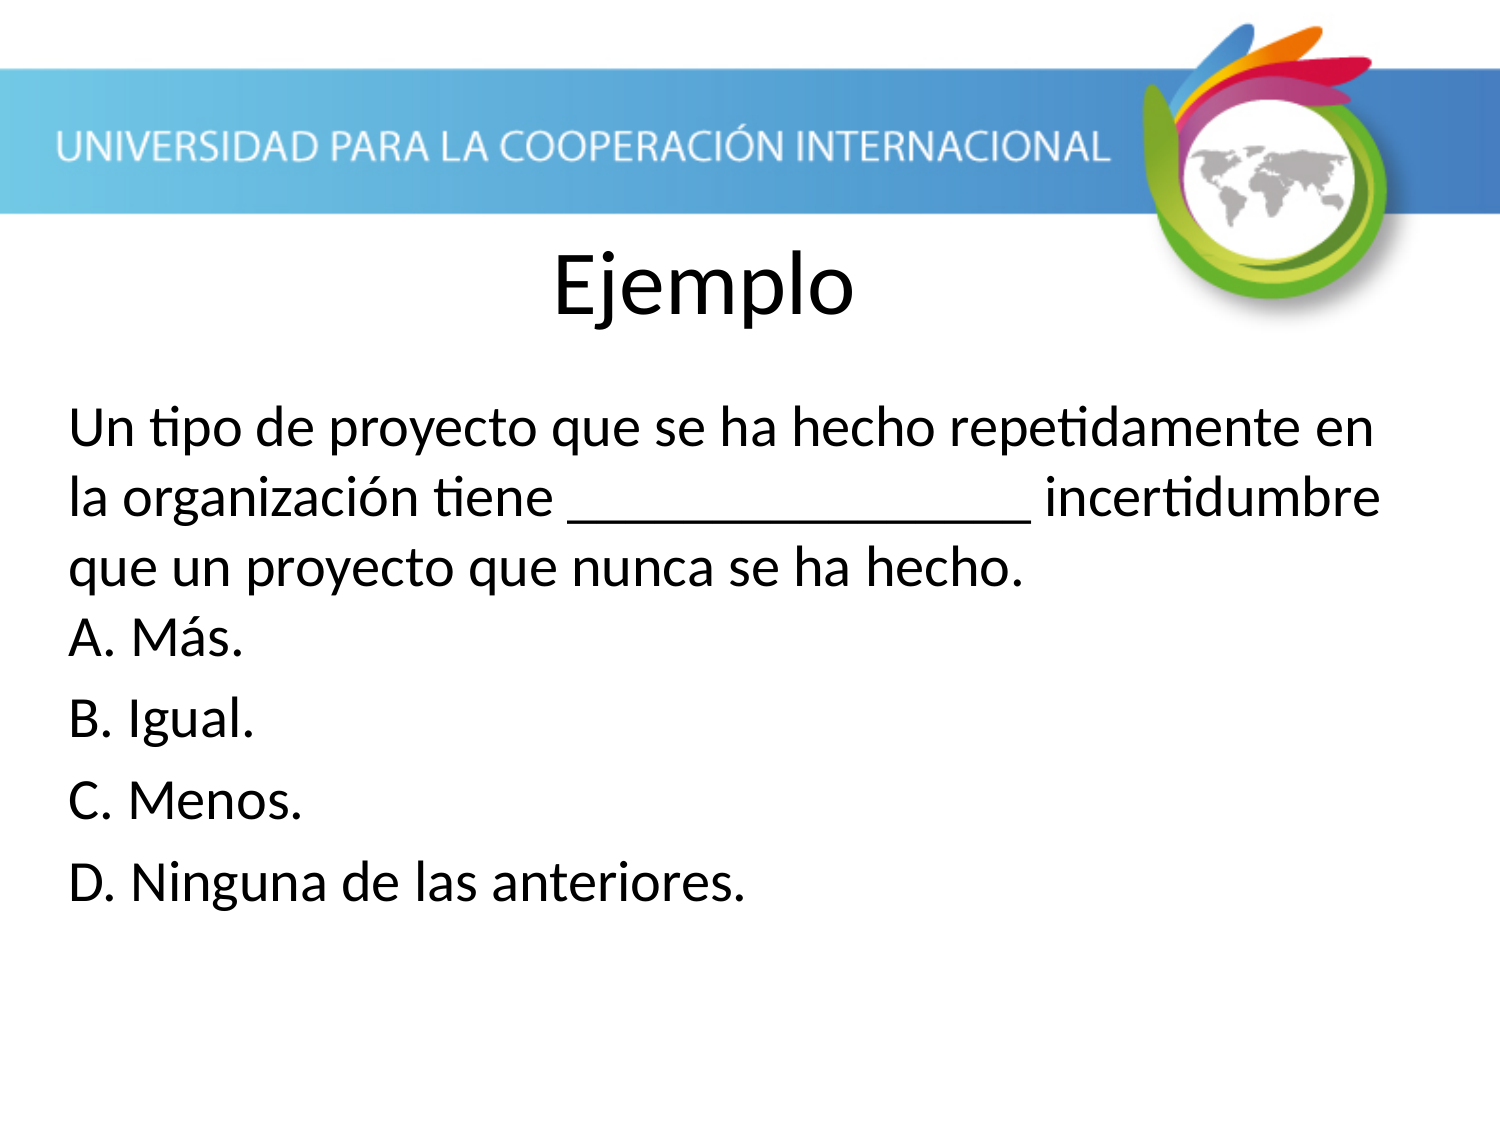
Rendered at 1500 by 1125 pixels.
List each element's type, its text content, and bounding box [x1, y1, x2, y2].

list Un tipo de proyecto que se ha hecho repetidamente en la organización tiene ________________ incertidumbre que un proyecto que nunca se ha hecho. A. Más. B. Igual. C. Menos. D. Ninguna de las anteriores. [52, 379, 1404, 1123]
picture [0, 0, 1500, 1125]
title Ejemplo [29, 184, 1380, 373]
